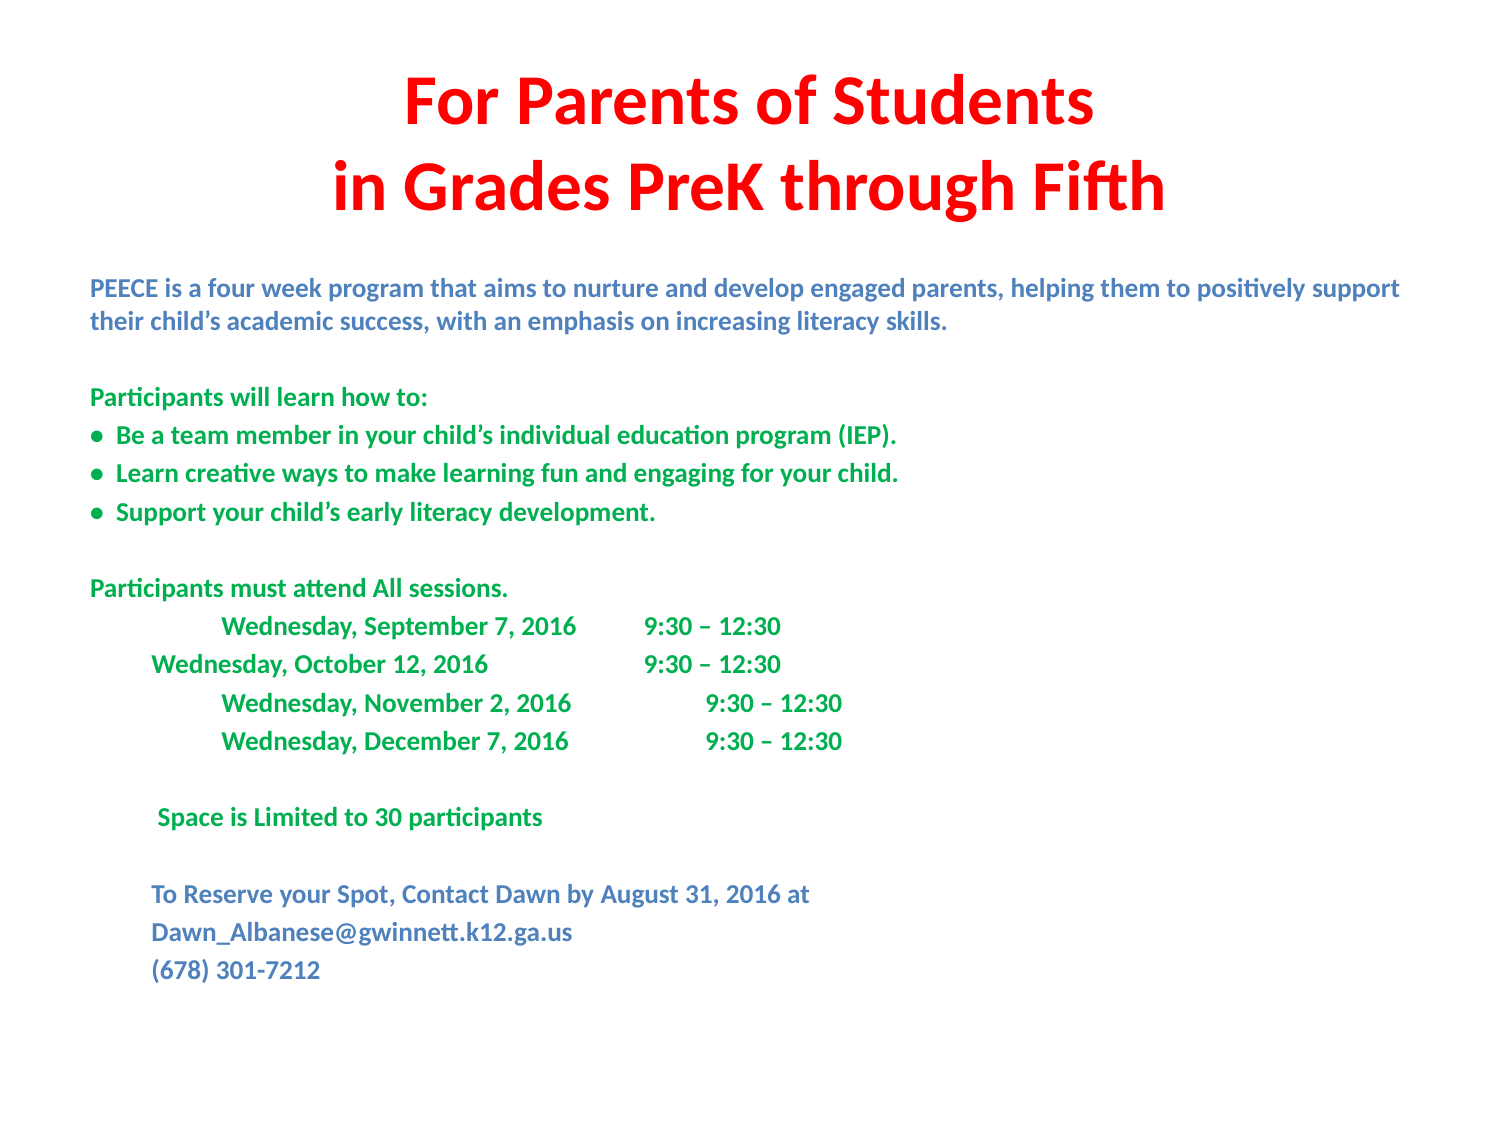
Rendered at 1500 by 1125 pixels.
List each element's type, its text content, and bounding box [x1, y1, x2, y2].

title For Parents of Students in Grades PreK through Fifth [75, 45, 1425, 233]
list PEECE is a four week program that aims to nurture and develop engaged parents, helping them to positively support their child’s academic success, with an emphasis on increasing literacy skills. Participants will learn how to: • Be a team member in your child’s individual education program (IEP). • Learn creative ways to make learning fun and engaging for your child. • Support your child’s early literacy development. Participants must attend All sessions. Wednesday, September 7, 2016 9:30 – 12:30 Wednesday, October 12, 2016 9:30 – 12:30 Wednesday, November 2, 2016 9:30 – 12:30 Wednesday, December 7, 2016 9:30 – 12:30 Space is Limited to 30 participants To Reserve your Spot, Contact Dawn by August 31, 2016 at Dawn_Albanese@gwinnett.k12.ga.us (678) 301-7212 [75, 262, 1425, 1005]
